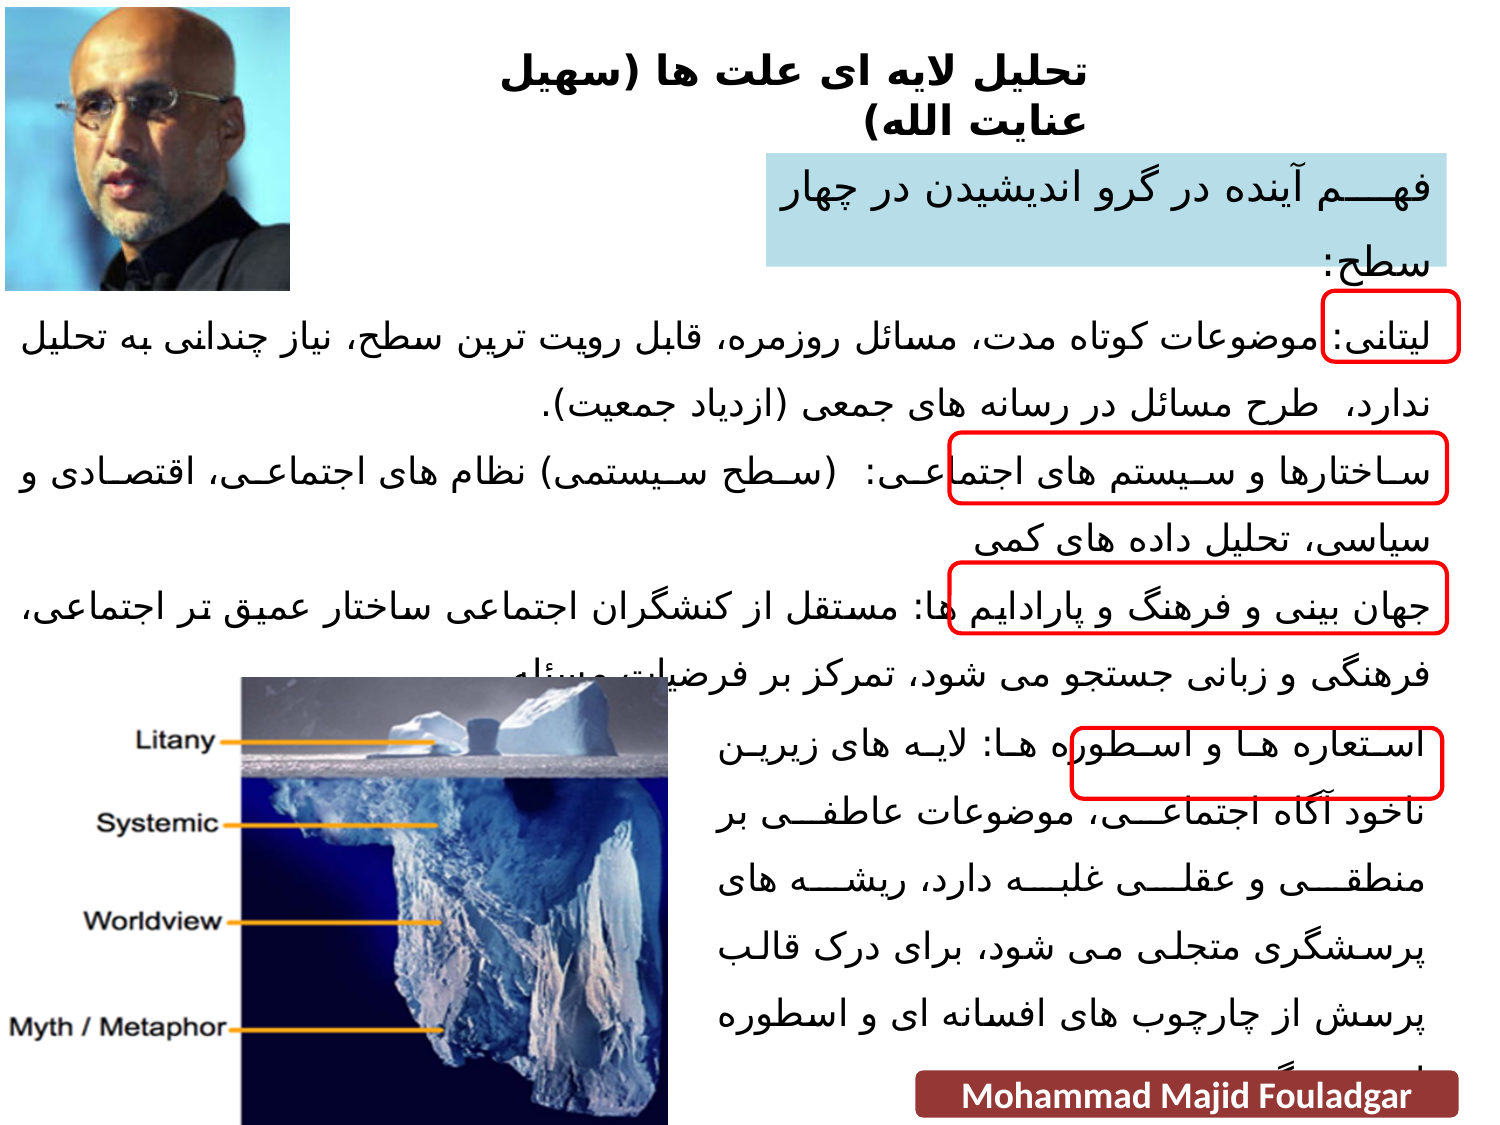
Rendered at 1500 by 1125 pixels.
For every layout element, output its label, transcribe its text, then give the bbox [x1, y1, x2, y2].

text_box [947, 560, 1450, 636]
text_box [947, 430, 1450, 506]
picture [5, 7, 290, 292]
text_box Mohammad Majid Fouladgar [913, 1068, 1461, 1120]
text_box [1069, 725, 1445, 801]
picture [0, 677, 668, 1125]
text_box لیتانی: موضوعات کوتاه مدت، مسائل روزمره، قابل رویت ترین سطح، نیاز چندانی به تحلیل ندارد، طرح مسائل در رسانه های جمعی (ازدیاد جمعیت). ساختارها و سیستم های اجتماعی: (سطح سیستمی) نظام های اجتماعی، اقتصادی و سیاسی، تحلیل داده های کمی جهان بینی و فرهنگ و پارادایم ها: مستقل از کنشگران اجتماعی ساختار عمیق تر اجتماعی، فرهنگی و زبانی جستجو می شود، تمرکز بر فرضیات مسئله [5, 255, 1447, 728]
text_box تحلیل لایه ای علت ها (سهیل عنایت الله) [428, 36, 1105, 151]
text_box [1320, 288, 1461, 364]
text_box فهم آینده در گرو اندیشیدن در چهار سطح: [766, 153, 1447, 267]
text_box استعاره ها و اسطوره ها: لایه های زیرین ناخود آگاه اجتماعی، موضوعات عاطفی بر منطقی و عقلی غلبه دارد، ریشه های پرسشگری متجلی می شود، برای درک قالب پرسش از چارچوب های افسانه ای و اسطوره ای بهره گیری می شود. [702, 728, 1441, 1094]
